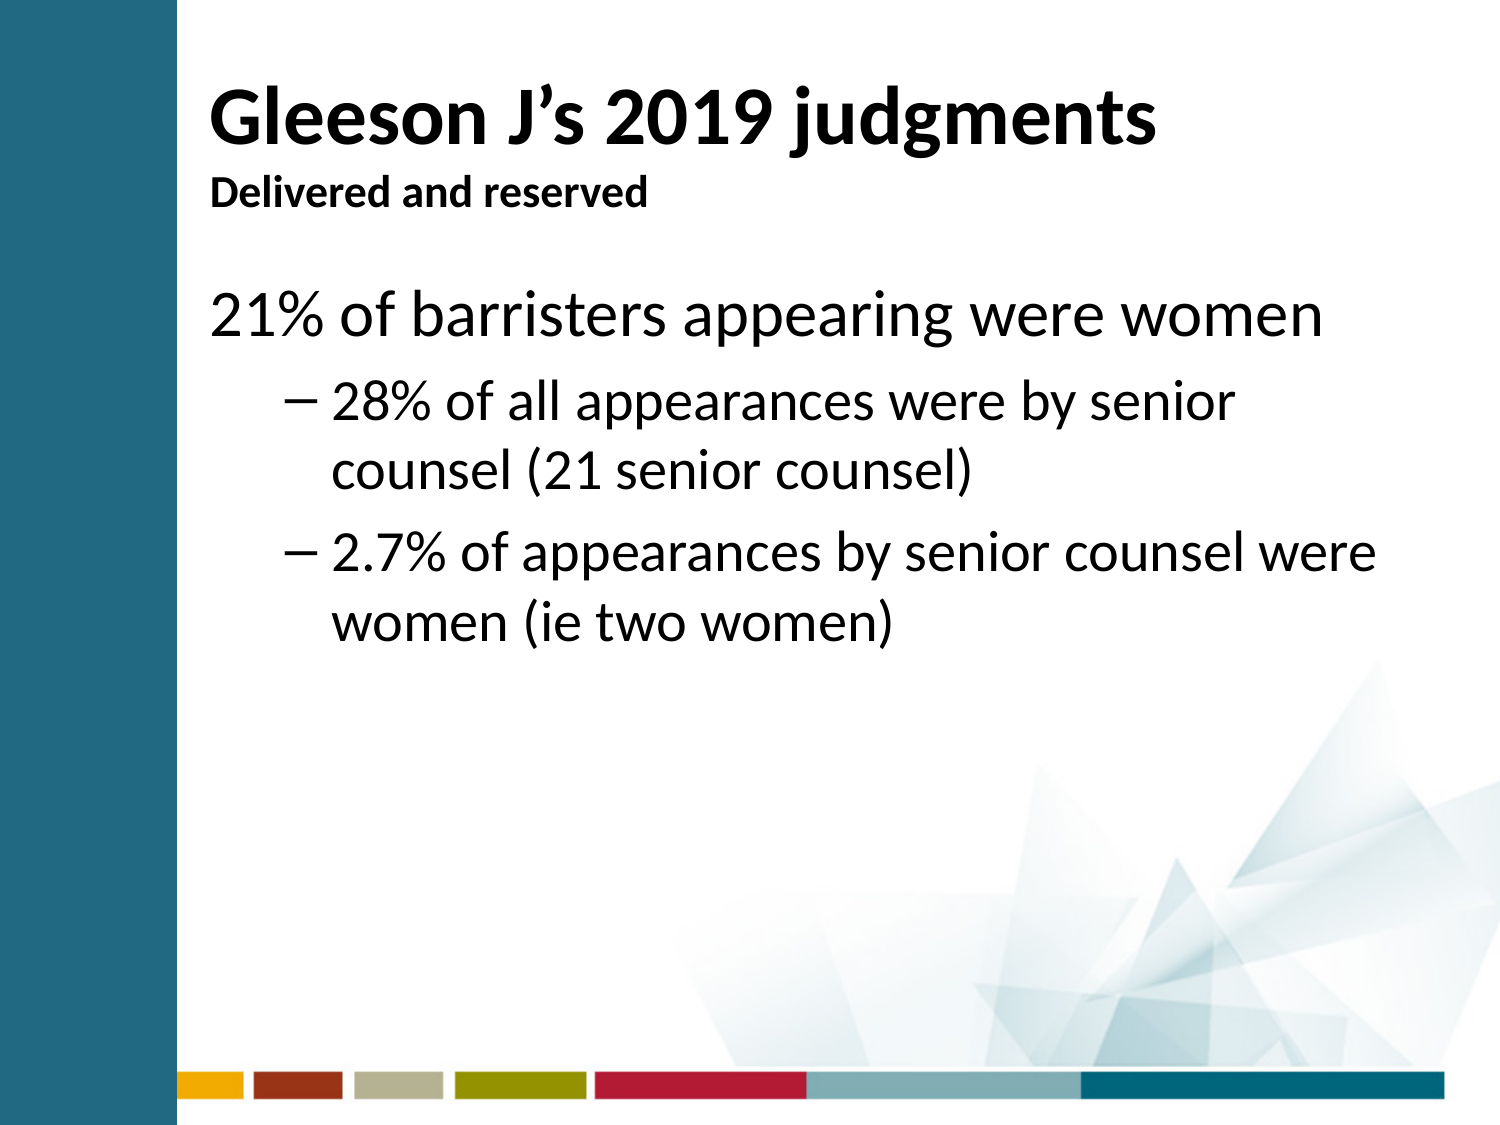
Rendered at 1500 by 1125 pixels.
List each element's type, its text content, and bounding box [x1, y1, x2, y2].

list 21% of barristers appearing were women 28% of all appearances were by senior counsel (21 senior counsel) 2.7% of appearances by senior counsel were women (ie two women) [194, 262, 1425, 1005]
text_box [0, 0, 179, 1125]
picture [179, 0, 1500, 1125]
title Gleeson J’s 2019 judgments Delivered and reserved [194, 45, 1425, 233]
